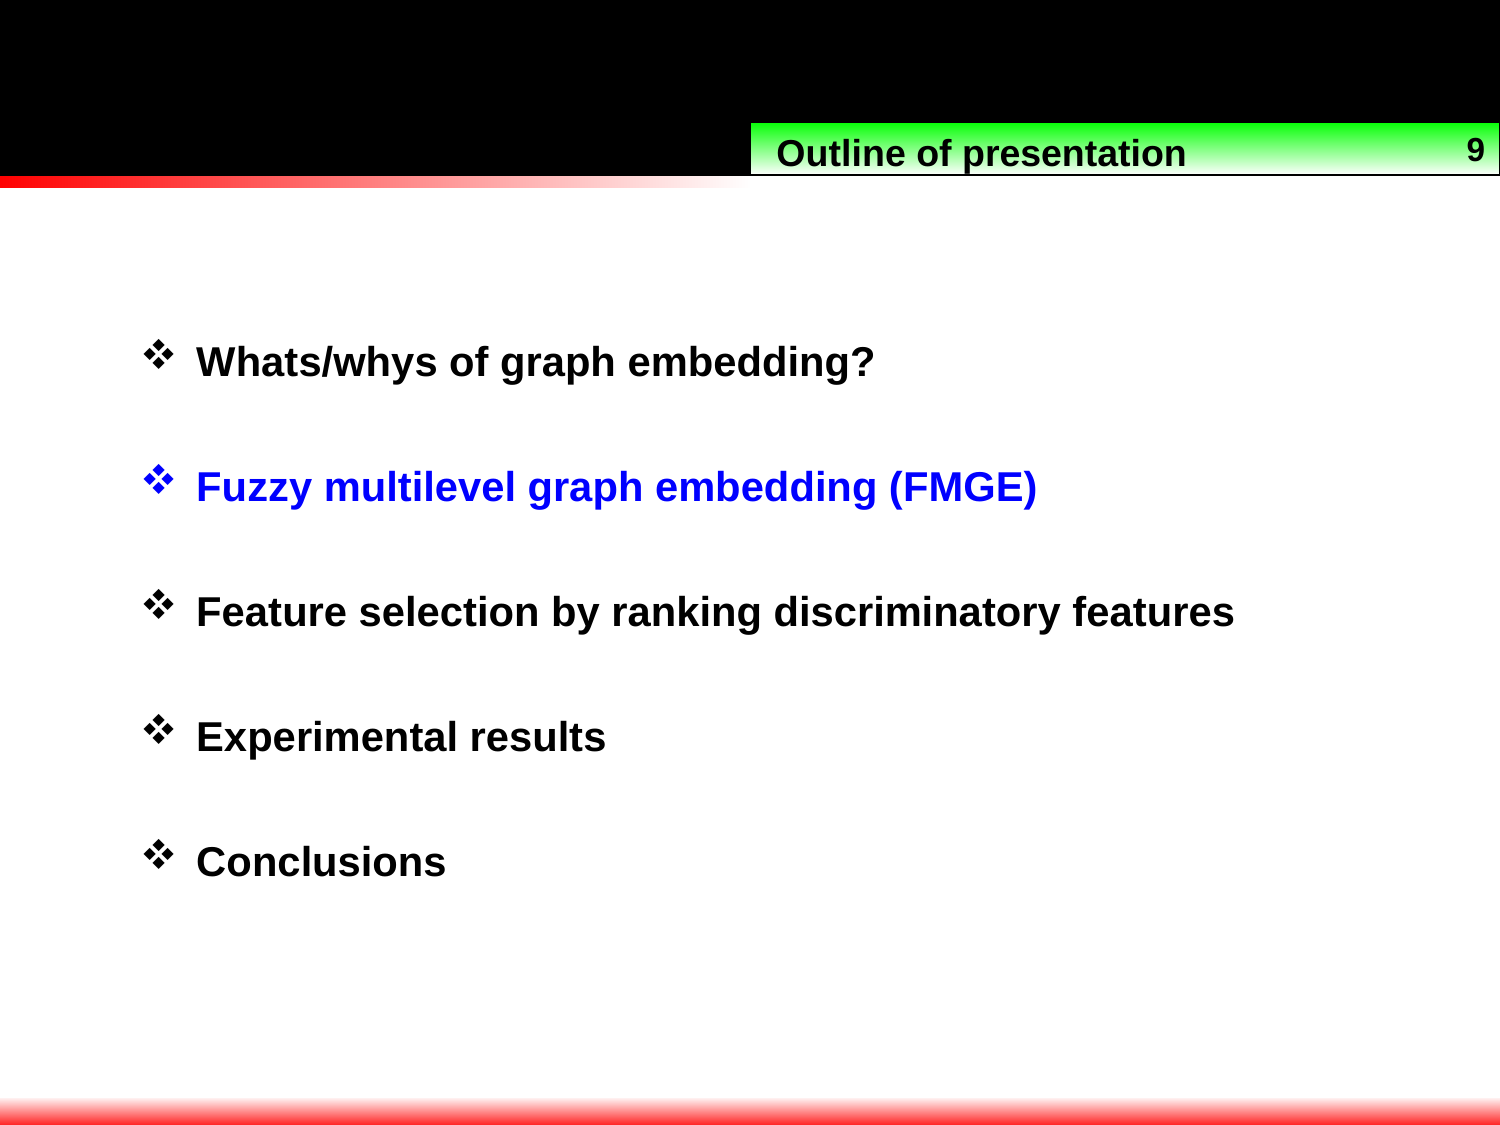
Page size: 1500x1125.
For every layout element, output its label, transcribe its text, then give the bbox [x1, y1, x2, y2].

text_box [0, 176, 746, 188]
text_box Whats/whys of graph embedding? Fuzzy multilevel graph embedding (FMGE) Feature selection by ranking discriminatory features Experimental results Conclusions [122, 252, 1459, 893]
text_box [0, 1098, 1500, 1125]
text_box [749, 121, 1500, 183]
text_box [0, 0, 1500, 175]
